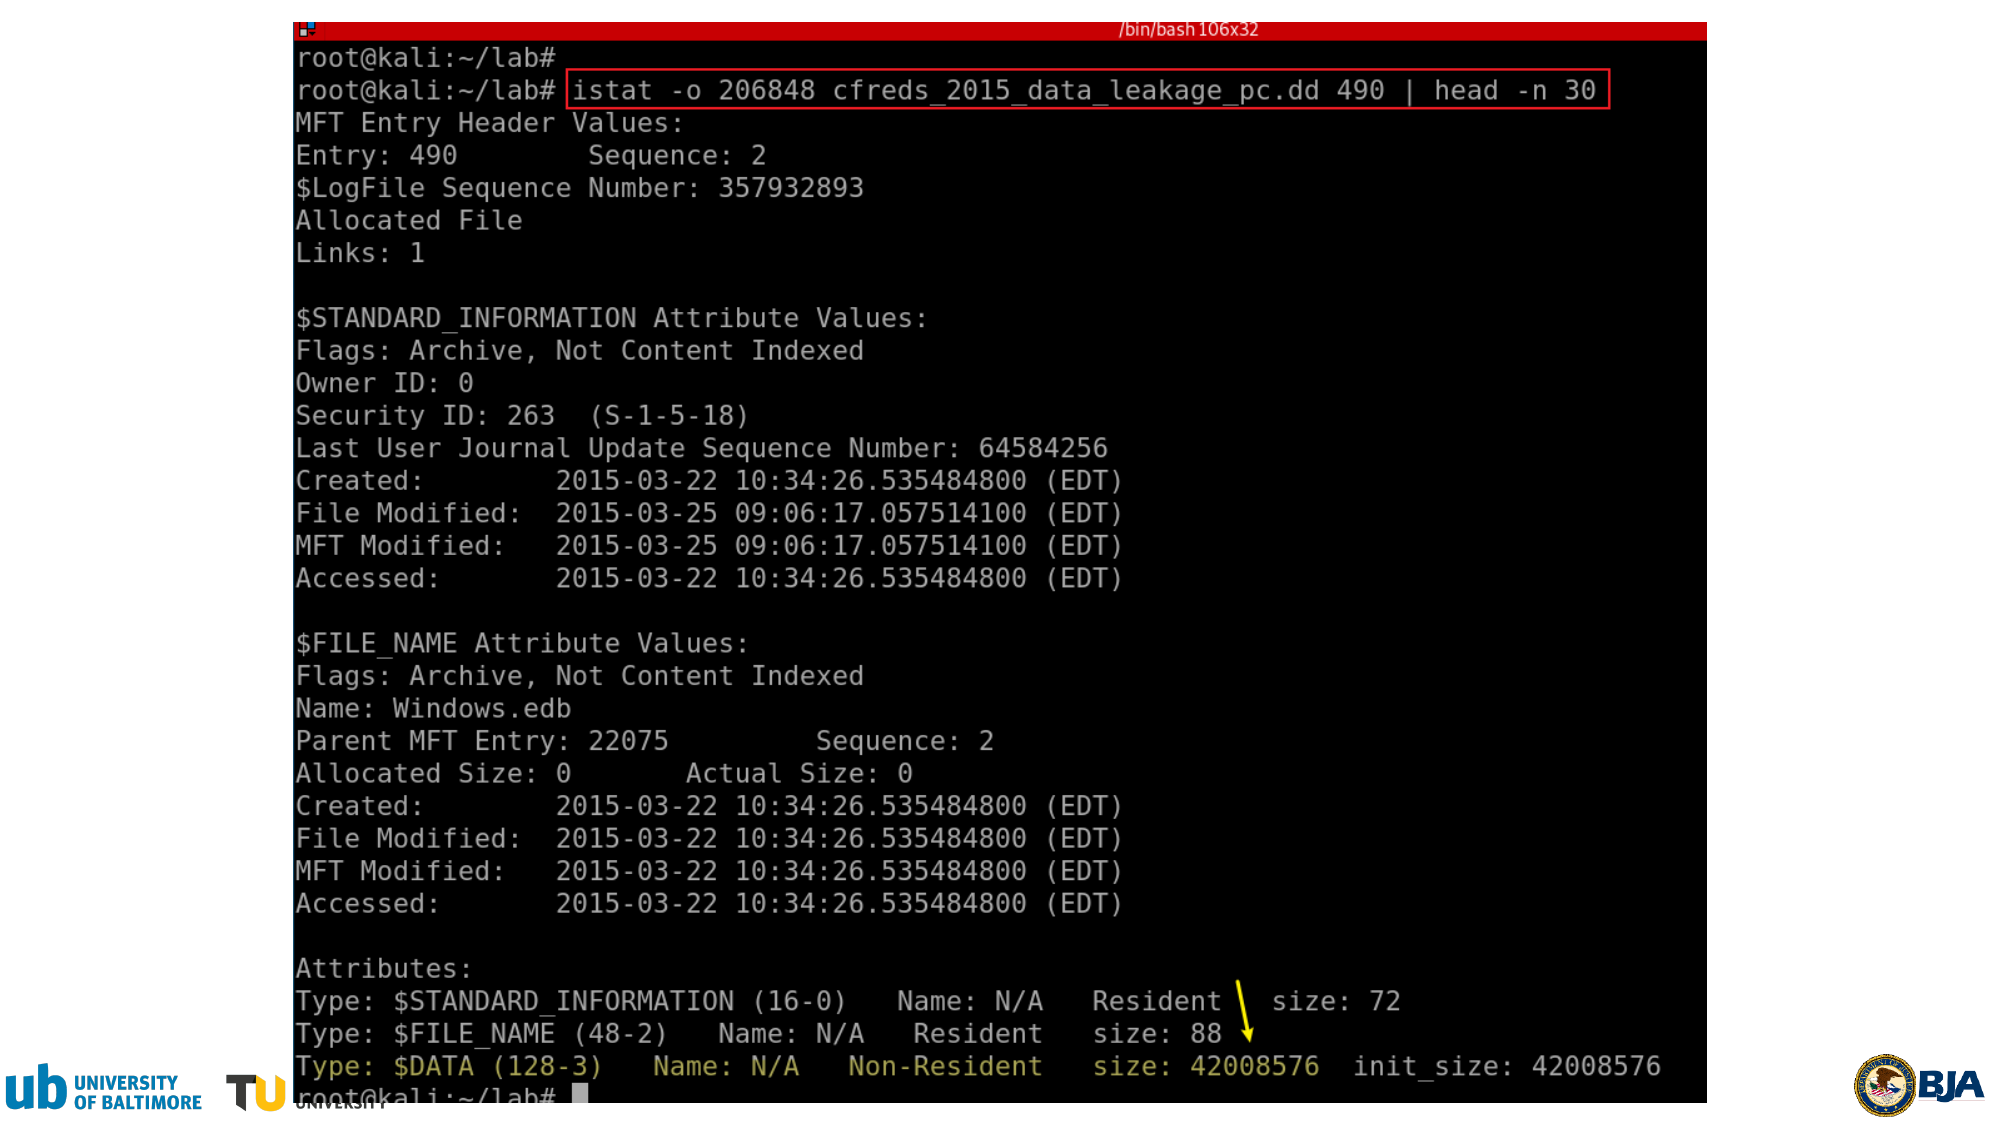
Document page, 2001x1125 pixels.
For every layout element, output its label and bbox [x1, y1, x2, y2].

picture [1854, 1054, 1986, 1117]
picture [0, 22, 1707, 1125]
